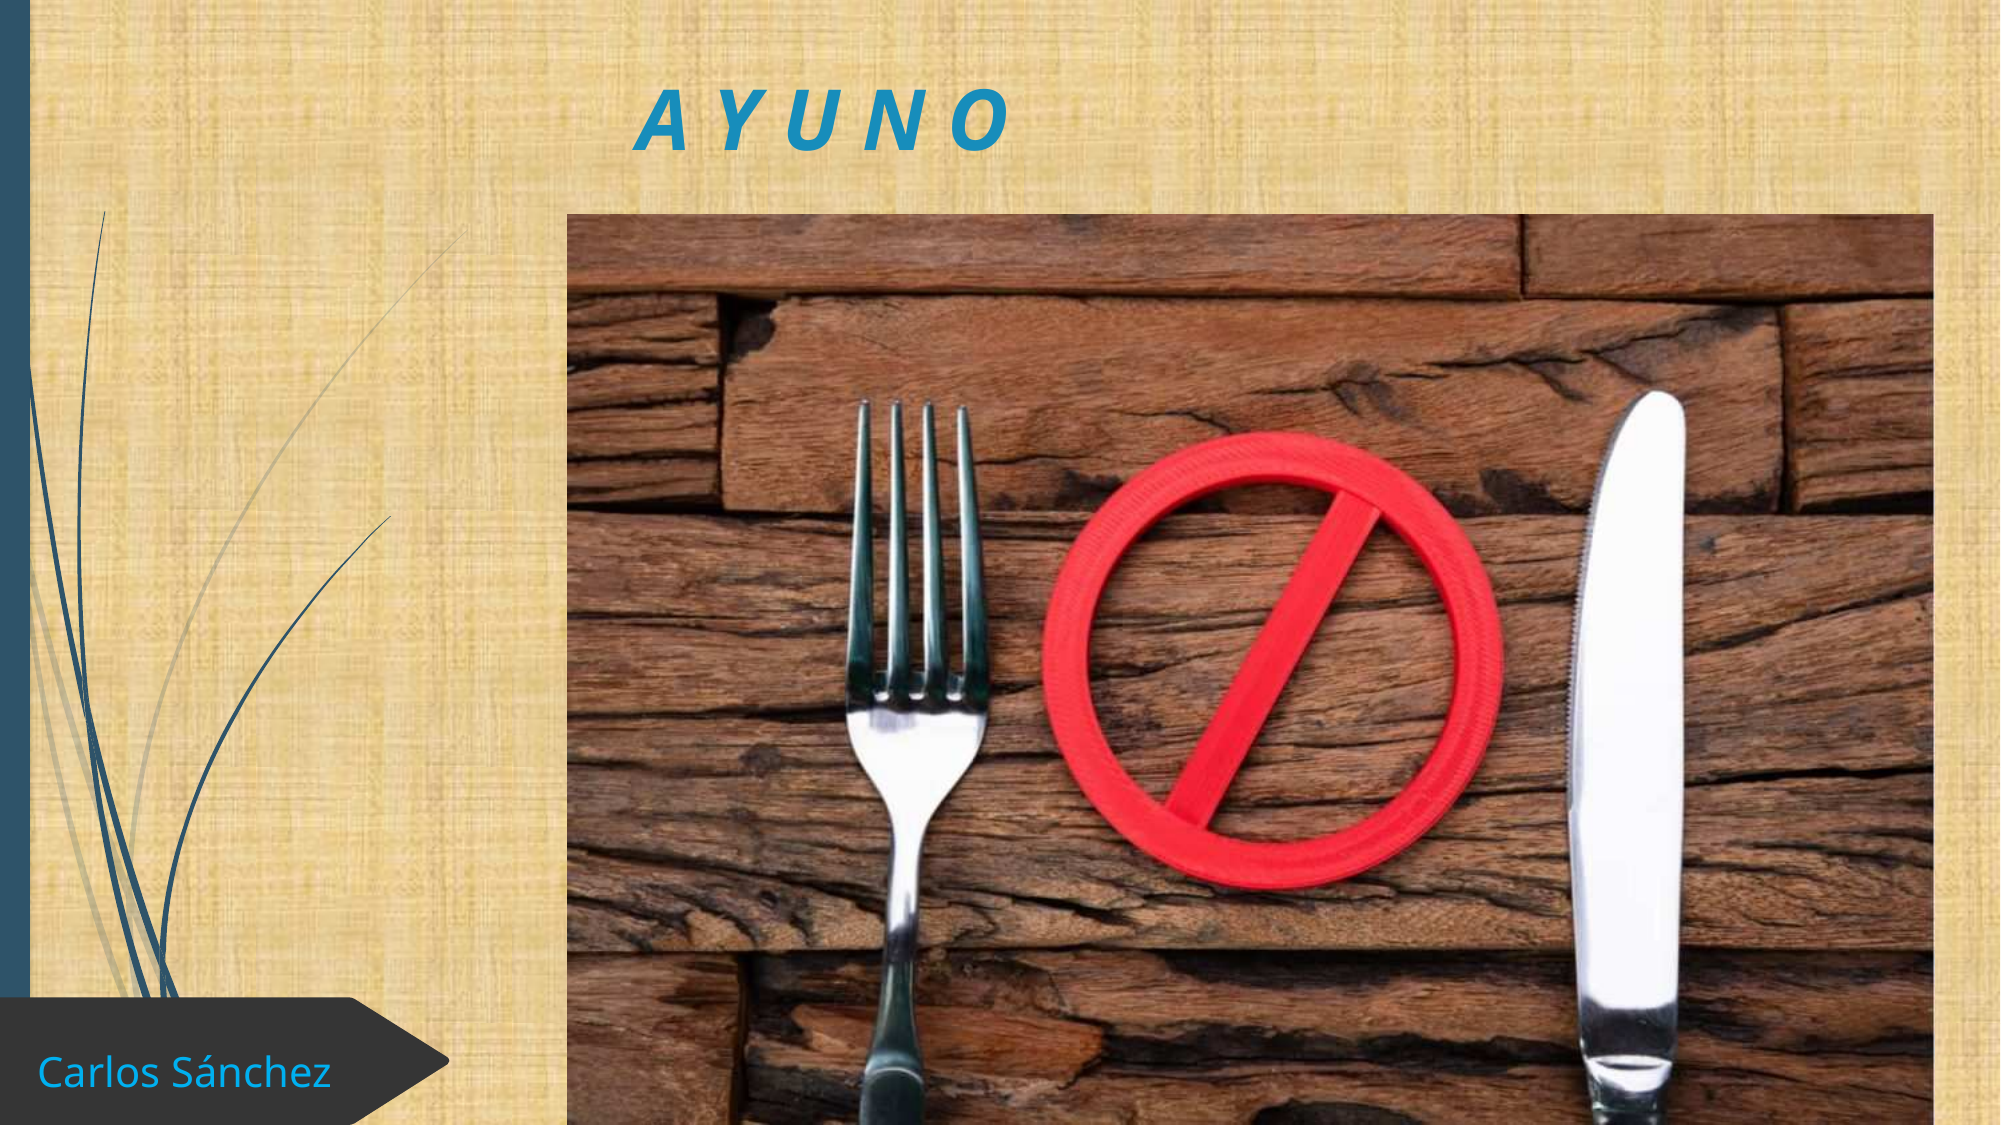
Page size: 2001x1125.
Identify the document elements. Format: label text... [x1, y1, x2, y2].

text_box Carlos Sánchez [22, 1037, 388, 1103]
picture [30, 404, 142, 997]
picture [99, 775, 160, 997]
picture [30, 0, 2001, 1125]
title A Y U N O [424, 58, 1462, 175]
